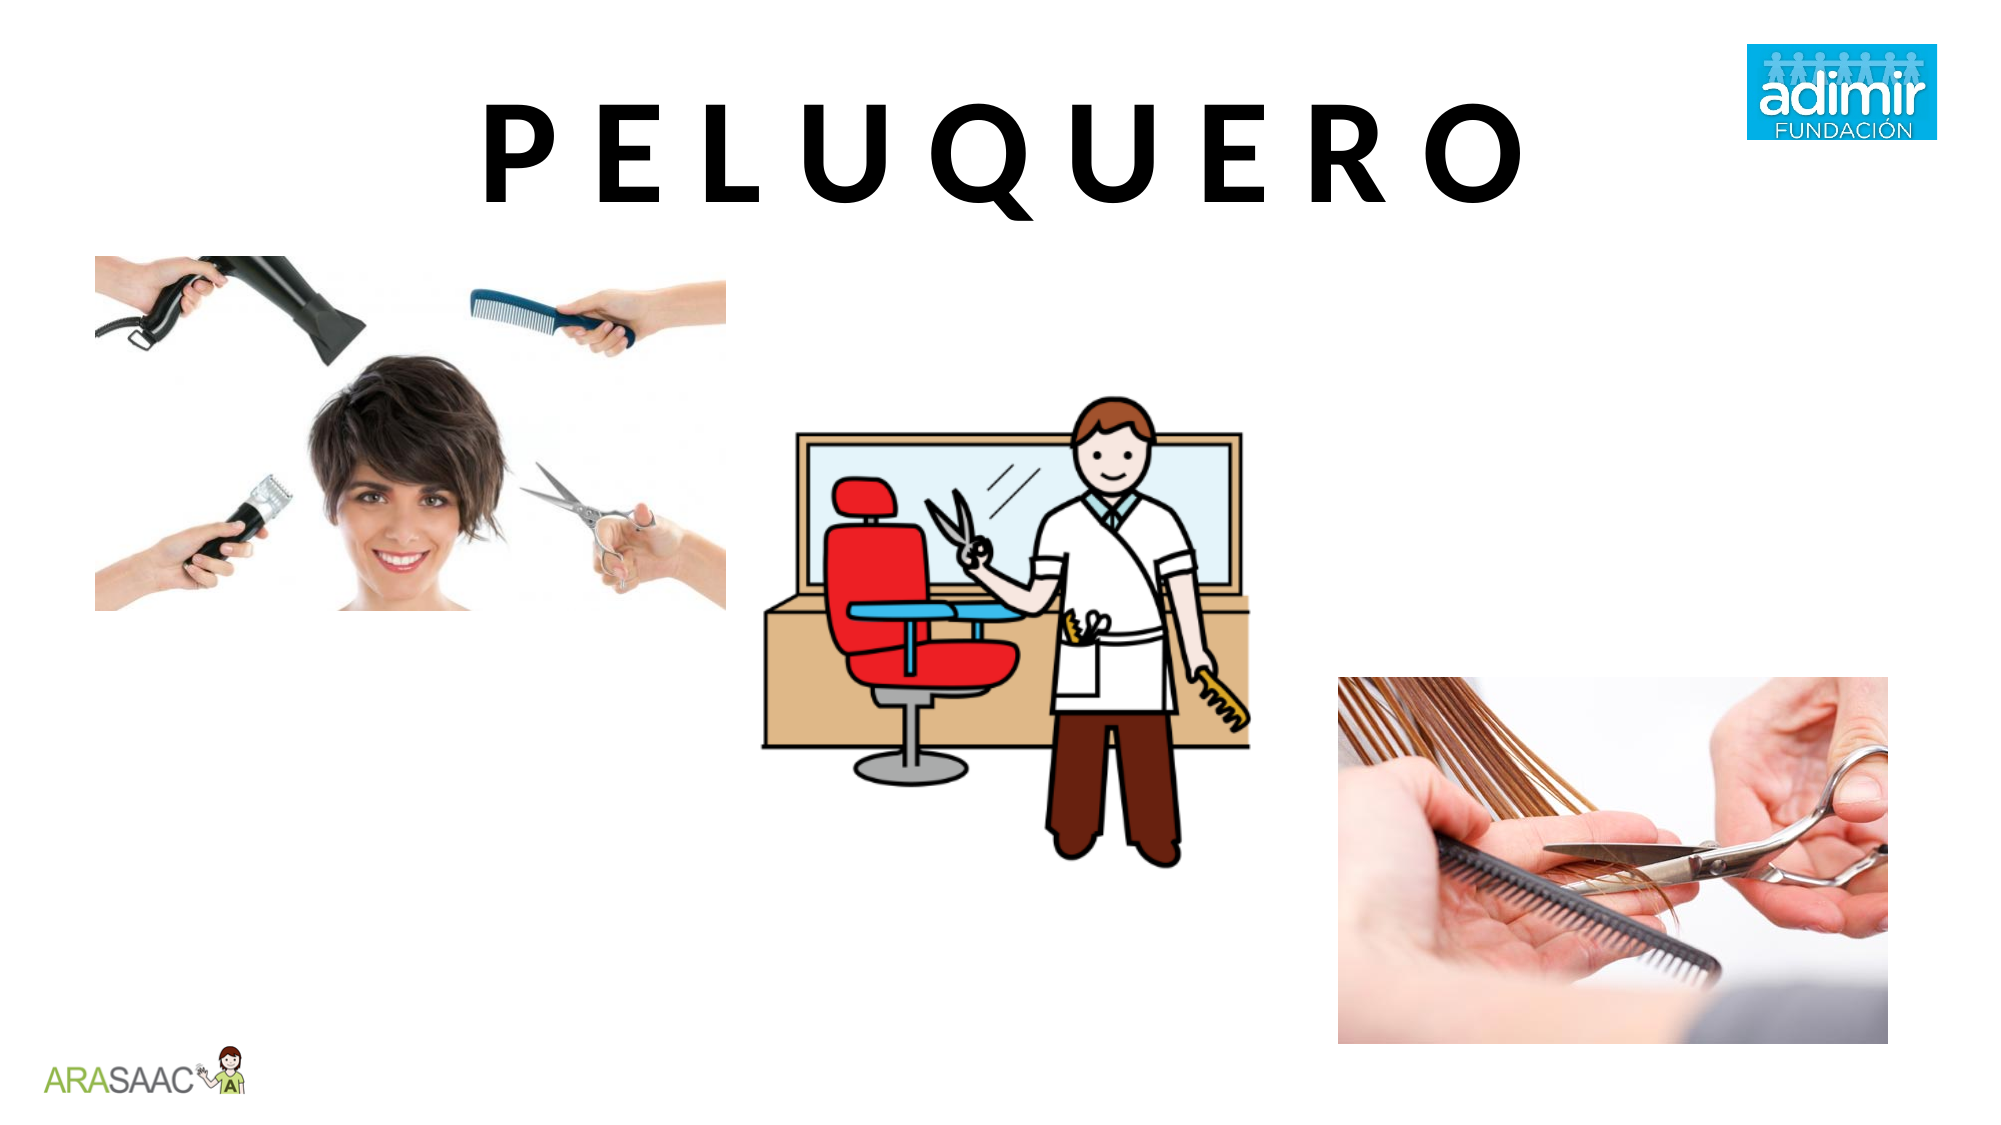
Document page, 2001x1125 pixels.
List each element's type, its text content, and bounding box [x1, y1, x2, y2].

picture [754, 380, 1259, 885]
picture [1815, 124, 1820, 137]
picture [1907, 124, 1911, 137]
picture [1807, 124, 1815, 135]
picture [1825, 123, 1834, 138]
picture [37, 1045, 251, 1095]
picture [94, 256, 726, 611]
picture [1833, 125, 1838, 137]
picture [1879, 124, 1883, 136]
picture [1898, 124, 1906, 137]
picture [1890, 124, 1894, 136]
text_box P E L U Q U E R O [463, 44, 1550, 240]
picture [1338, 677, 1888, 1044]
picture [1776, 123, 1786, 137]
picture [1760, 53, 1925, 115]
picture [1841, 128, 1853, 136]
